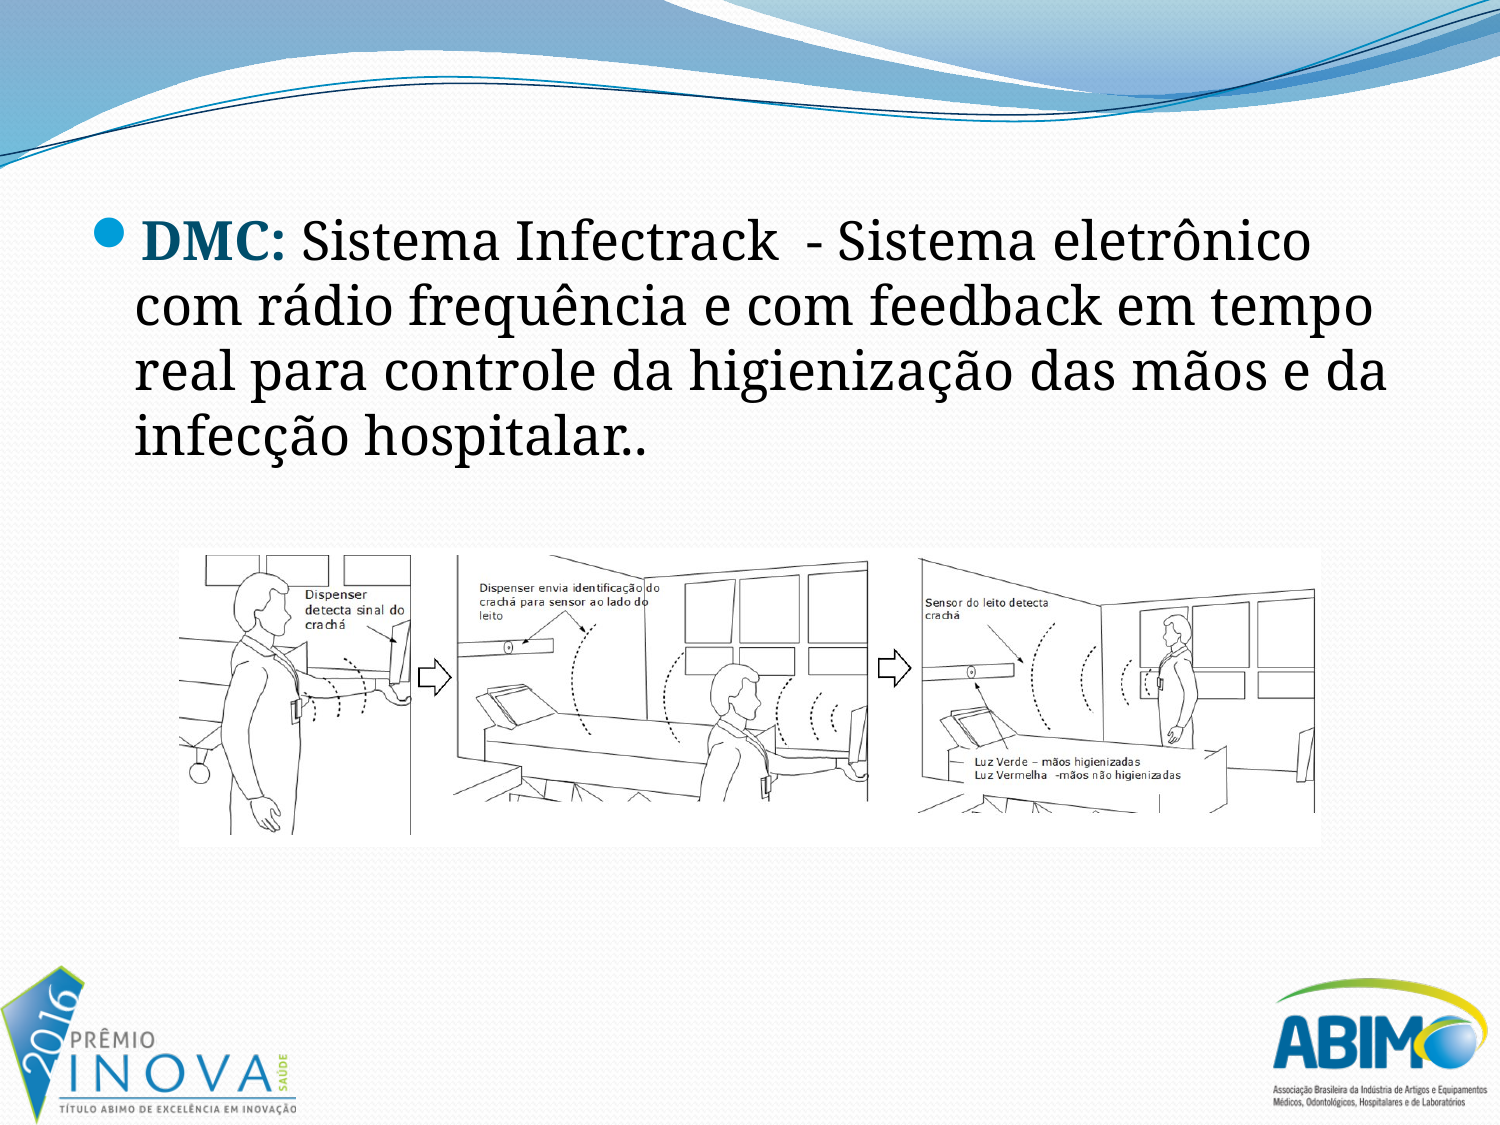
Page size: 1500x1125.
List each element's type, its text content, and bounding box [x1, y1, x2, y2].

picture [0, 965, 296, 1125]
picture [1261, 965, 1500, 1125]
picture [179, 548, 1321, 847]
list DMC: Sistema Infectrack - Sistema eletrônico com rádio frequência e com feedback em tempo real para controle da higienização das mãos e da infecção hospitalar.. [75, 199, 1425, 920]
